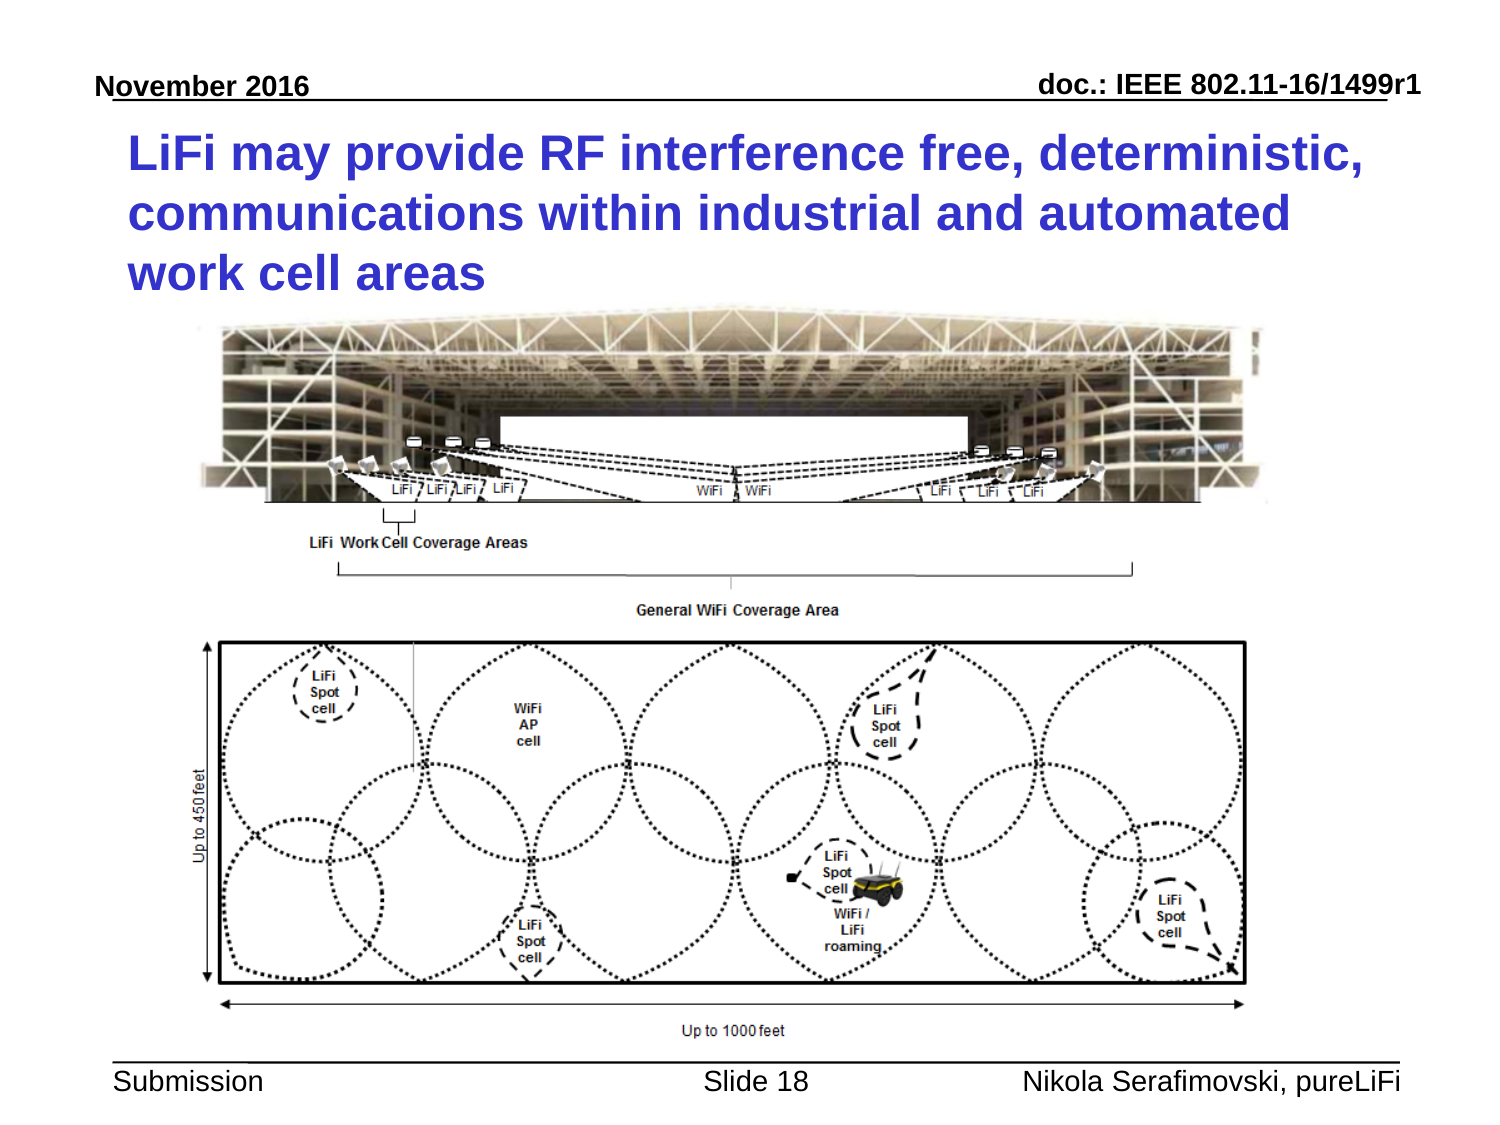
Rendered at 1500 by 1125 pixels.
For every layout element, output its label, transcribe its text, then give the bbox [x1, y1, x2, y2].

slide_number Slide 18 [701, 1061, 812, 1098]
picture [182, 299, 1269, 1051]
footer Nikola Serafimovski, pureLiFi [1020, 1061, 1402, 1098]
title LiFi may provide RF interference free, deterministic, communications within industrial and automated work cell areas [112, 112, 1388, 288]
